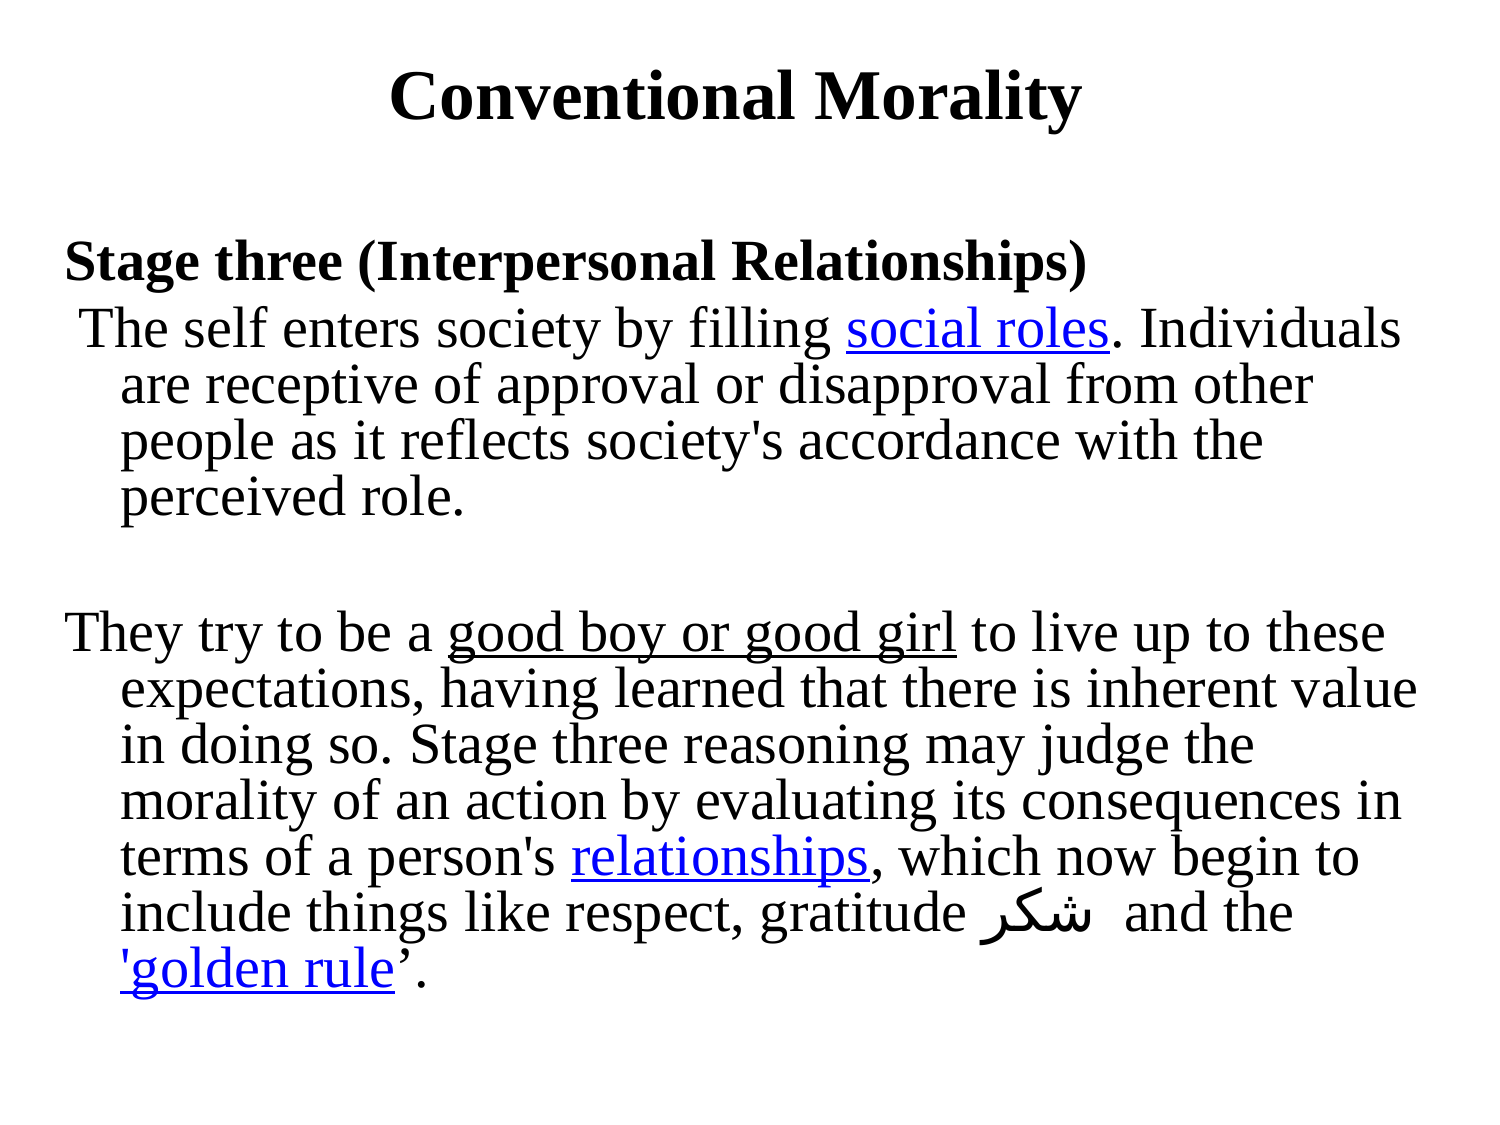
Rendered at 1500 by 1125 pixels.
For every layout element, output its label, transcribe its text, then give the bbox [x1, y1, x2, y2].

title Conventional Morality [117, 39, 1355, 146]
list Stage three (Interpersonal Relationships) The self enters society by filling social roles. Individuals are receptive of approval or disapproval from other people as it reflects society's accordance with the perceived role. They try to be a good boy or good girl to live up to these expectations, having learned that there is inherent value in doing so. Stage three reasoning may judge the morality of an action by evaluating its consequences in terms of a person's relationships, which now begin to include things like respect, gratitude شكر and the 'golden rule’. [49, 146, 1468, 1050]
